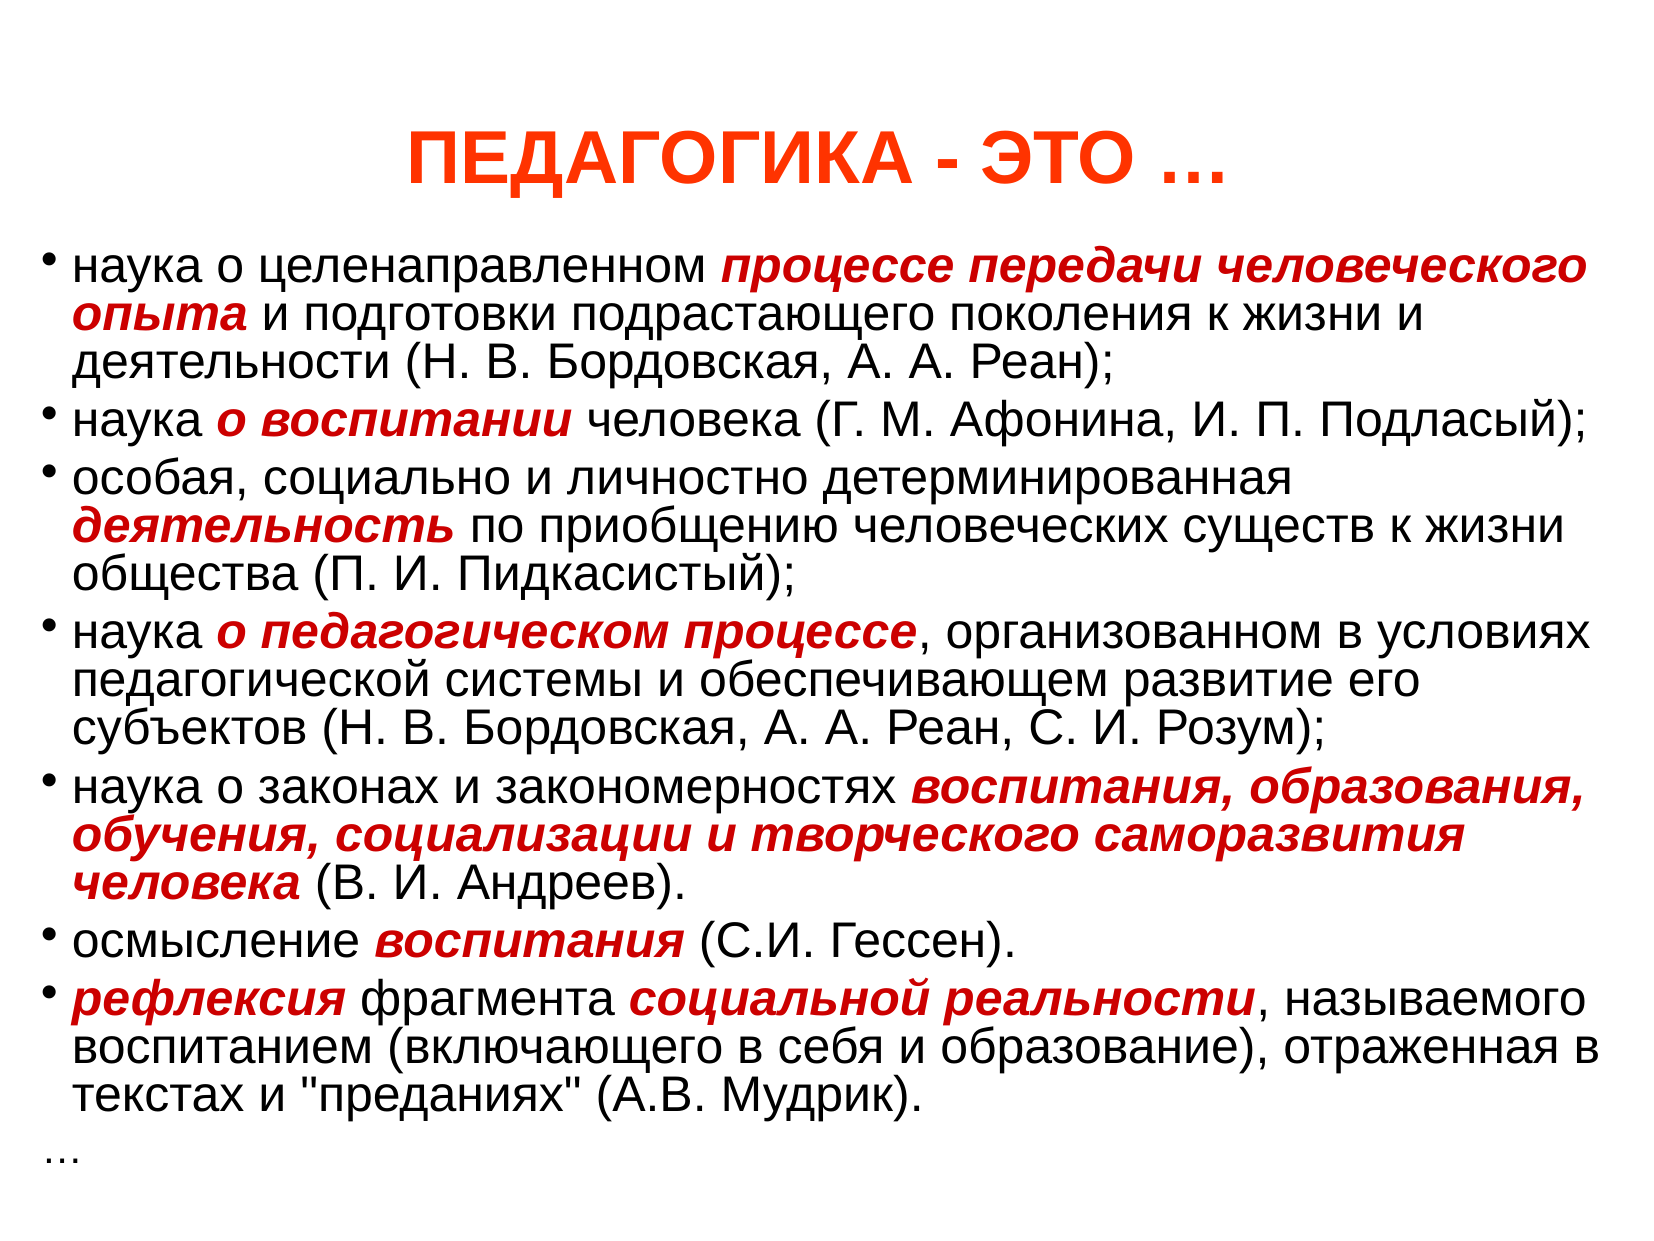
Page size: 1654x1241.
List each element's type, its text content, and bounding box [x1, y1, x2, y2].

text_box ПЕДАГОГИКА - ЭТО … [68, 55, 1571, 236]
text_box наука о целенаправленном процессе передачи человеческого опыта и подготовки подрастающего поколения к жизни и деятельности (Н. В. Бордовская, А. А. Реан); наука о воспитании человека (Г. М. Афонина, И. П. Подласый); особая, социально и личностно детерминированная деятельность по приобщению человеческих существ к жизни общества (П. И. Пидкасистый); наука о педагогическом процессе, организованном в условиях педагогической системы и обеспечивающем развитие его субъектов (Н. В. Бордовская, А. А. Реан, С. И. Розум); наука о законах и закономерностях воспитания, образования, обучения, социализации и творческого саморазвития человека (В. И. Андреев). осмысление воспитания (С.И. Гессен). рефлексия фрагмента социальной реальности, называемого воспитанием (включающего в себя и образование), отраженная в текстах и "преданиях" (А.В. Мудрик). … [26, 236, 1648, 1241]
